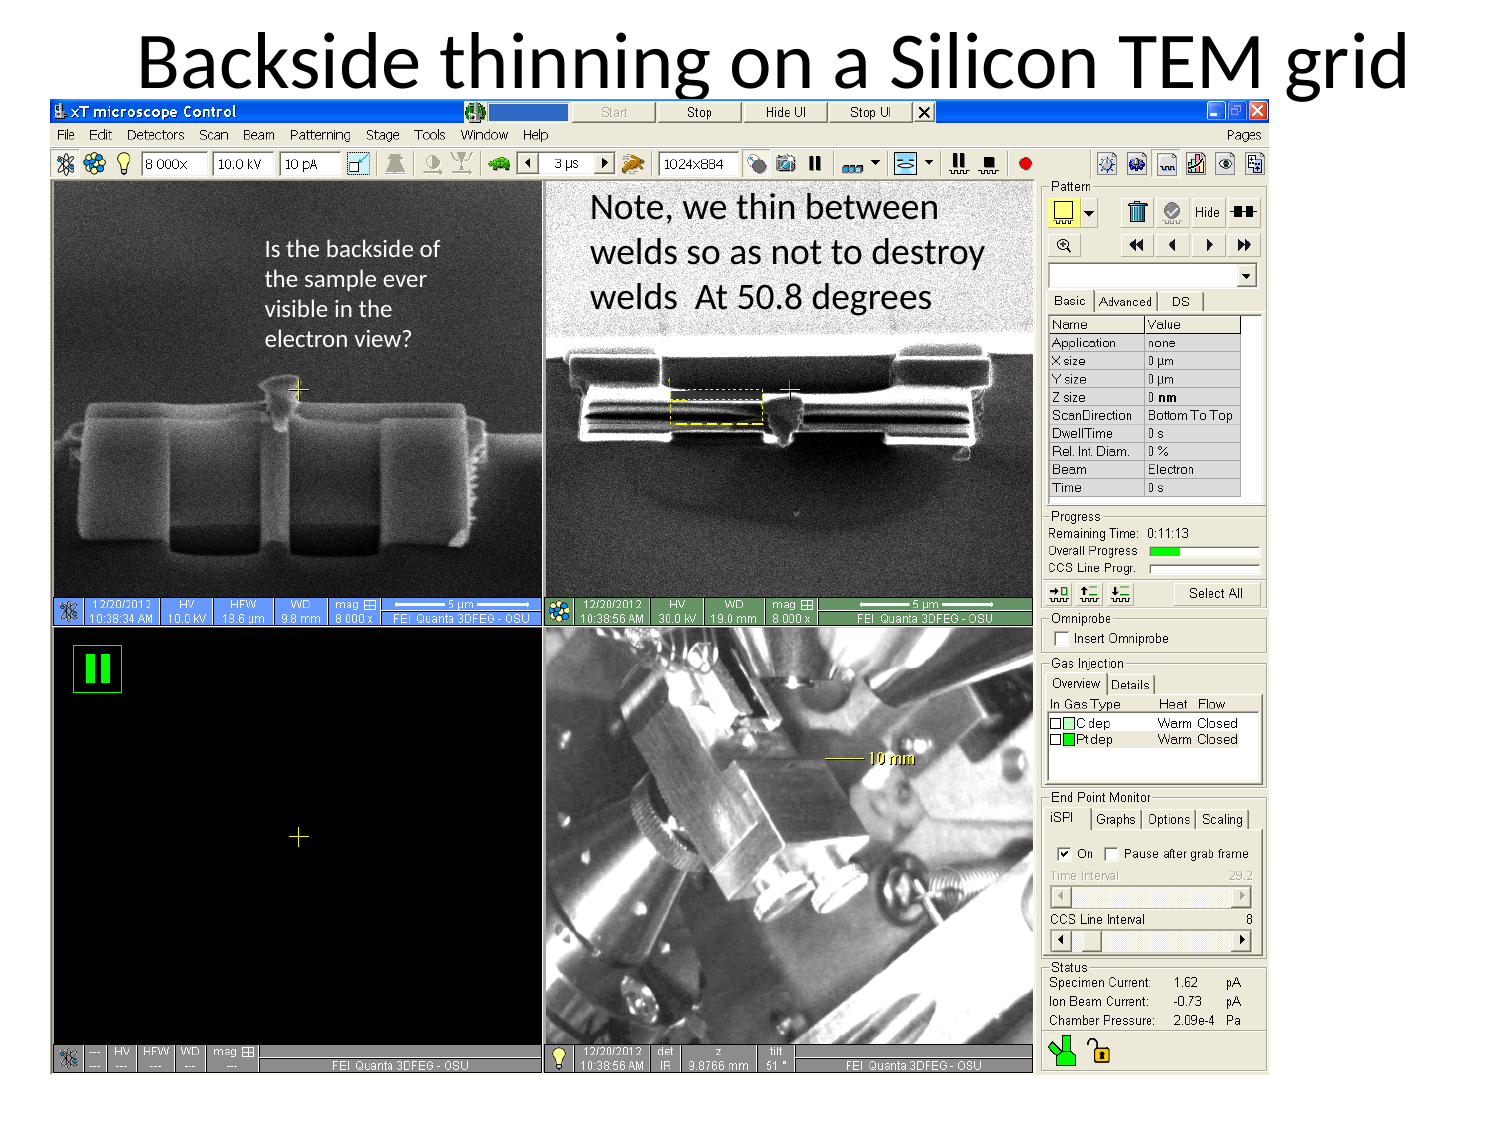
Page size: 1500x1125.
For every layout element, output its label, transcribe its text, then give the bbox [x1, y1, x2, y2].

title Backside thinning on a Silicon TEM grid [99, 0, 1450, 150]
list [49, 99, 1269, 1076]
